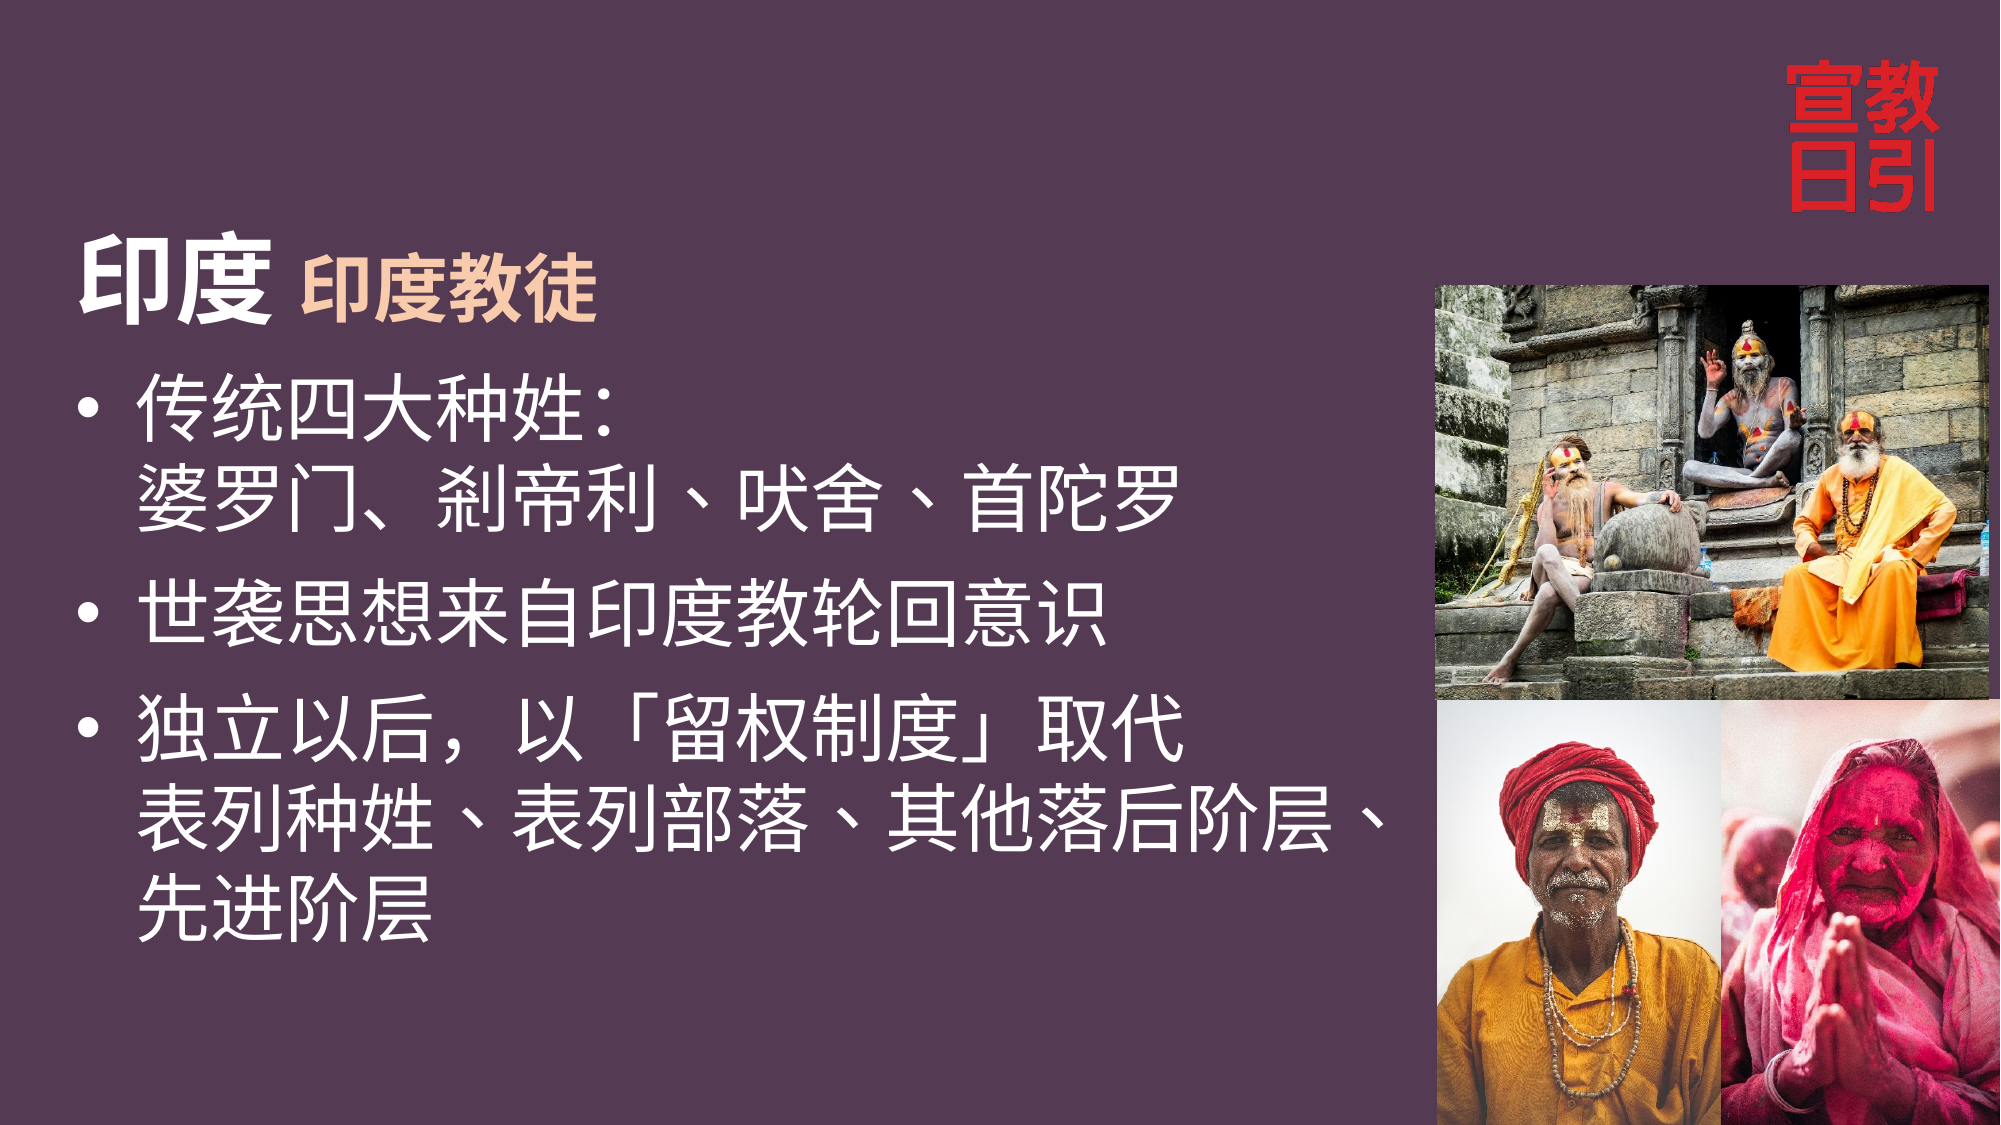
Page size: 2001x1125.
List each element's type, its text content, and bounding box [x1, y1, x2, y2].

picture [1435, 285, 2000, 1125]
text_box 印度 印度教徒 传统四大种姓： 婆罗门、剎帝利、吠舍、首陀罗 世袭思想来自印度教轮回意识 独立以后，以「留权制度」取代 表列种姓、表列部落、其他落后阶层、先进阶层 [60, 208, 1417, 959]
picture [1787, 60, 1940, 213]
